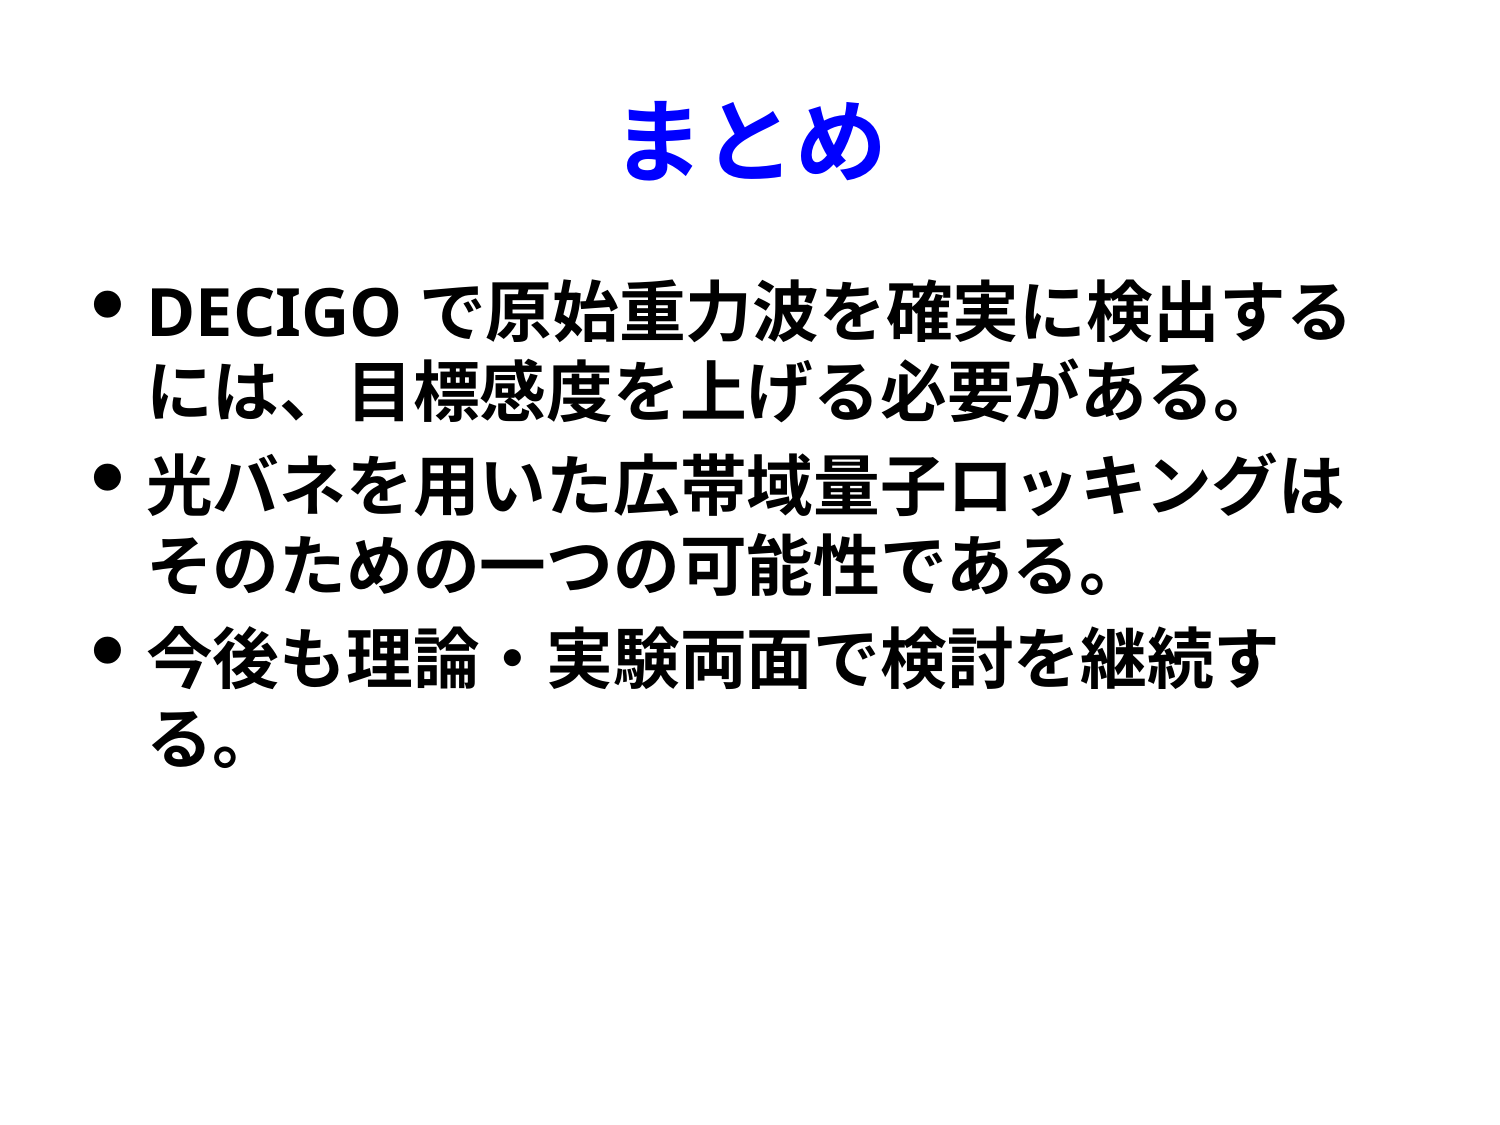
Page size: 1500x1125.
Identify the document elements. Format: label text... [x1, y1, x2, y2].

list DECIGOで原始重力波を確実に検出するには、目標感度を上げる必要がある。 光バネを用いた広帯域量子ロッキングはそのための一つの可能性である。 今後も理論・実験両面で検討を継続する。 [74, 262, 1426, 1006]
title まとめ [74, 44, 1426, 233]
